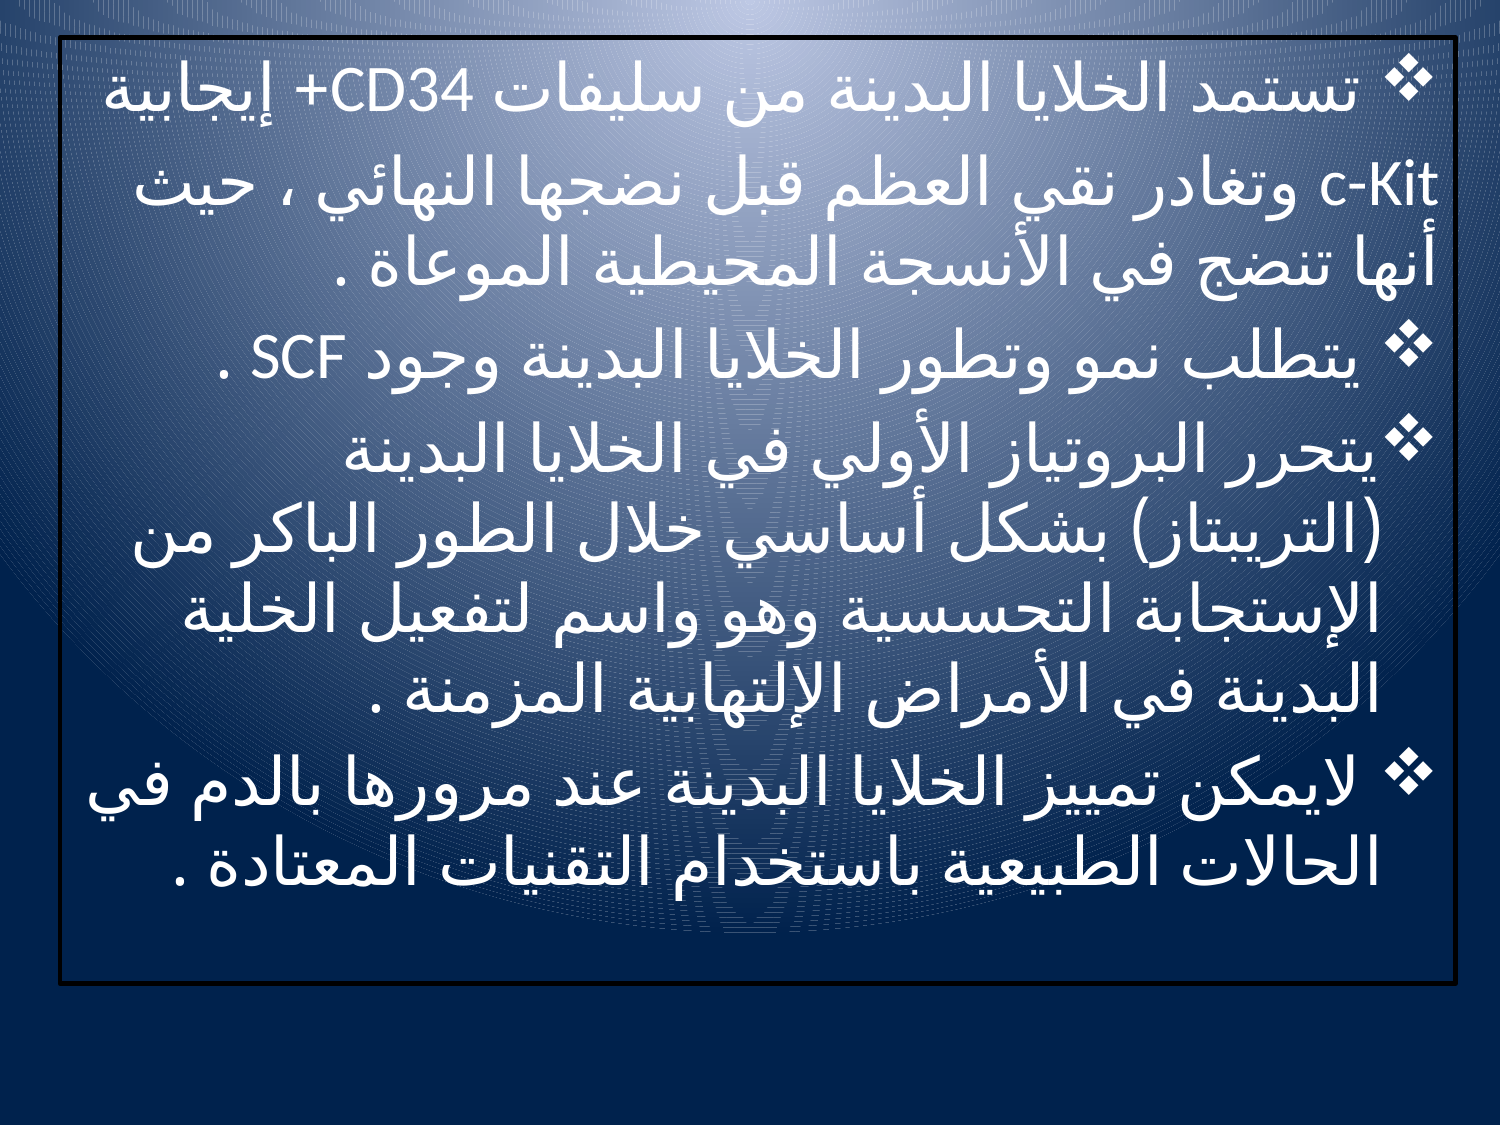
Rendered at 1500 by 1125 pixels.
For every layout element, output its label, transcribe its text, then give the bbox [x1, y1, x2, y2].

list تستمد الخلايا البدينة من سليفات CD34+ إيجابية c-Kit وتغادر نقي العظم قبل نضجها النهائي ، حيث أنها تنضج في الأنسجة المحيطية الموعاة . يتطلب نمو وتطور الخلايا البدينة وجود SCF . يتحرر البروتياز الأولي في الخلايا البدينة (التريبتاز) بشكل أساسي خلال الطور الباكر من الإستجابة التحسسية وهو واسم لتفعيل الخلية البدينة في الأمراض الإلتهابية المزمنة . لايمكن تمييز الخلايا البدينة عند مرورها بالدم في الحالات الطبيعية باستخدام التقنيات المعتادة . [59, 37, 1456, 984]
